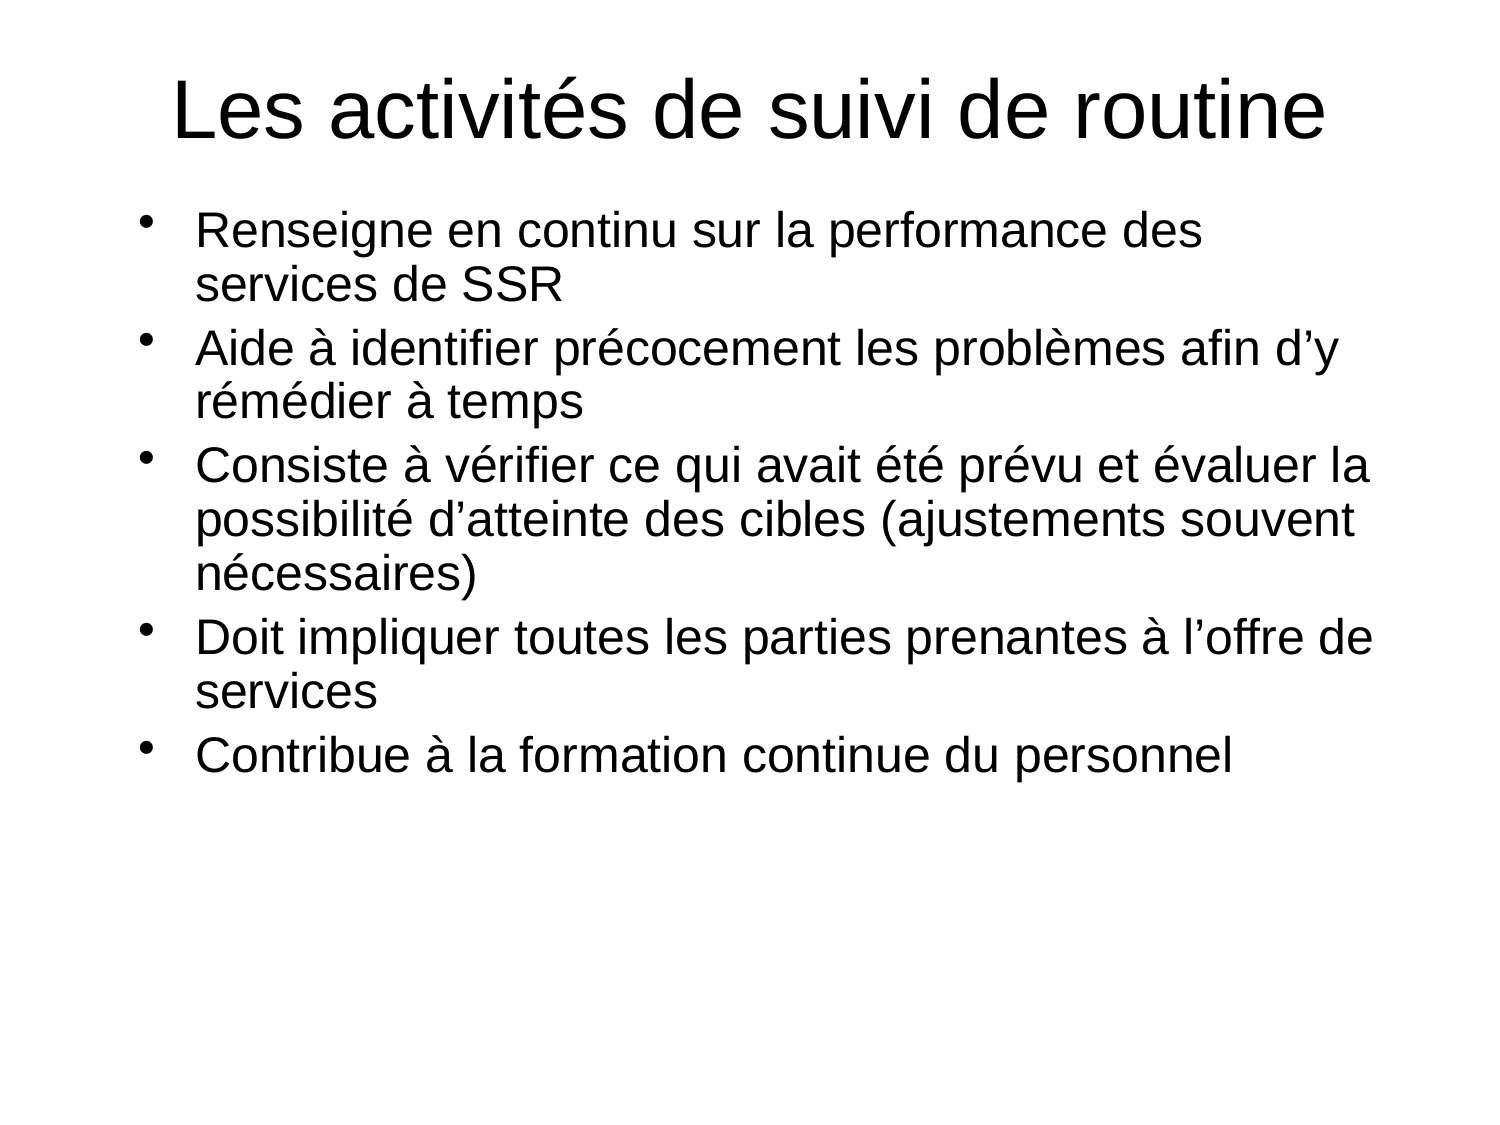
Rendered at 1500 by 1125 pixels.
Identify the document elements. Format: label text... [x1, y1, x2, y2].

list Renseigne en continu sur la performance des services de SSR Aide à identifier précocement les problèmes afin d’y rémédier à temps Consiste à vérifier ce qui avait été prévu et évaluer la possibilité d’atteinte des cibles (ajustements souvent nécessaires) Doit impliquer toutes les parties prenantes à l’offre de services Contribue à la formation continue du personnel [123, 196, 1399, 835]
title Les activités de suivi de routine [112, 62, 1388, 149]
